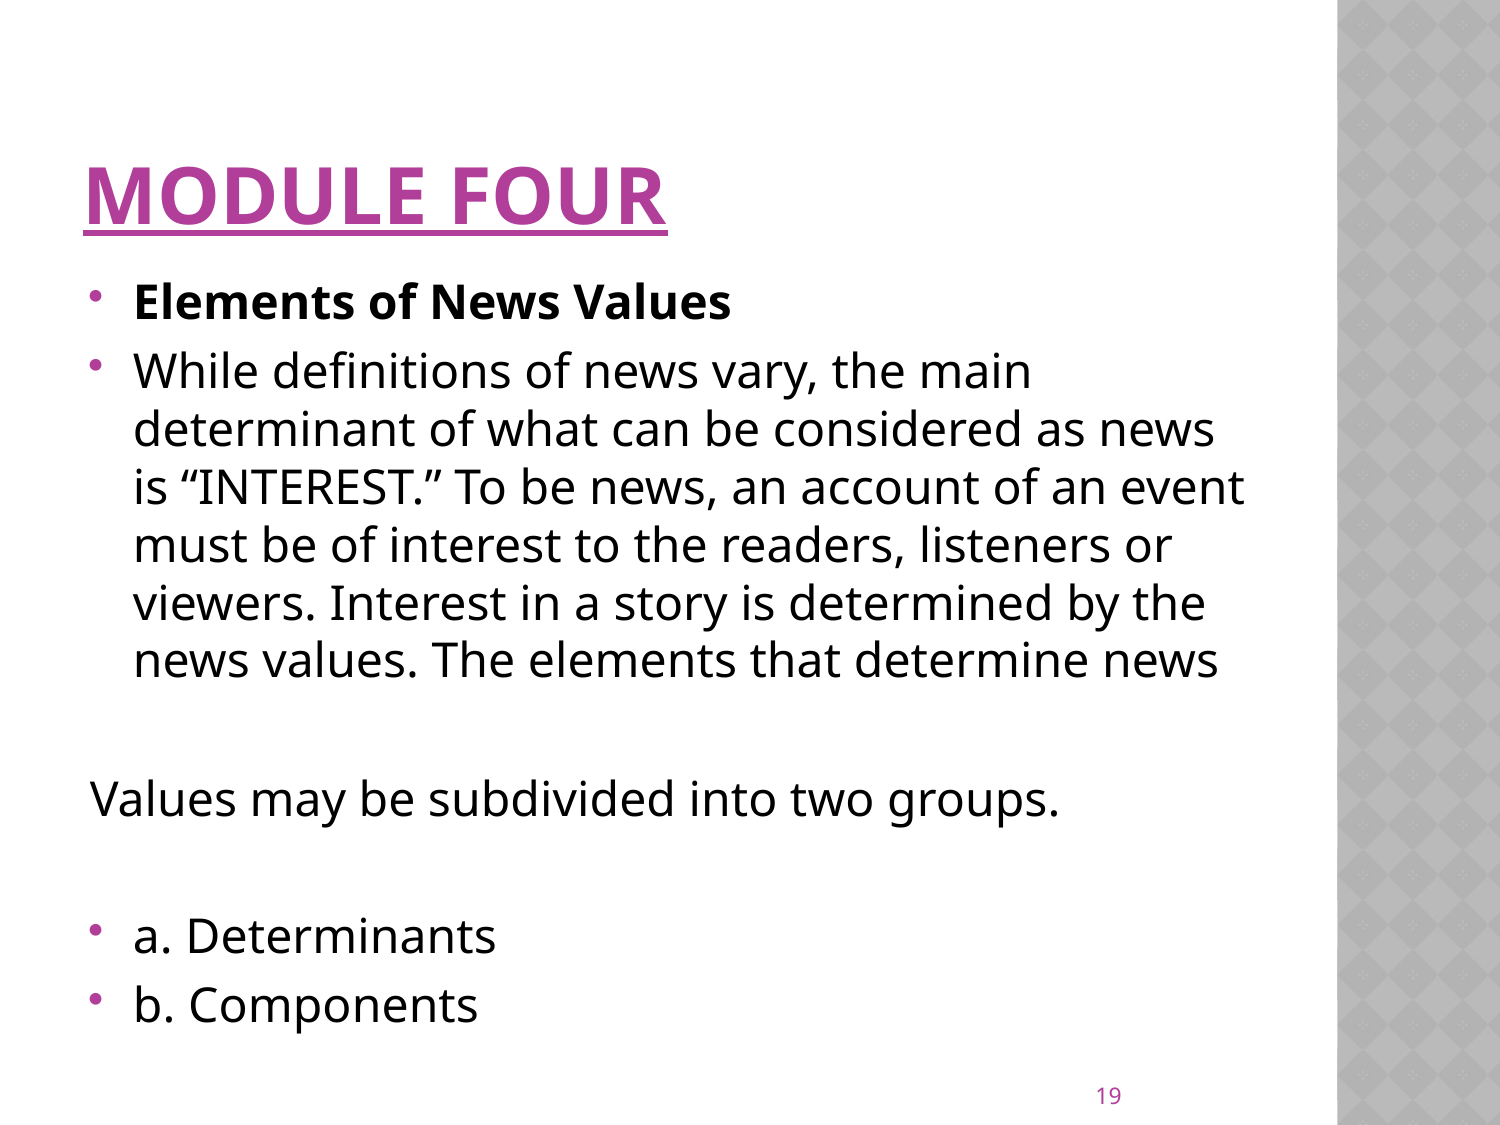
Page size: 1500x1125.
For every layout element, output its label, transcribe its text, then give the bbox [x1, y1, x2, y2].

list Elements of News Values While definitions of news vary, the main determinant of what can be considered as news is “INTEREST.” To be news, an account of an event must be of interest to the readers, listeners or viewers. Interest in a story is determined by the news values. The elements that determine news Values may be subdivided into two groups. a. Determinants b. Components [75, 264, 1263, 1059]
title MODULE FOUR [75, 52, 1263, 240]
slide_number 19 [1025, 1075, 1122, 1113]
